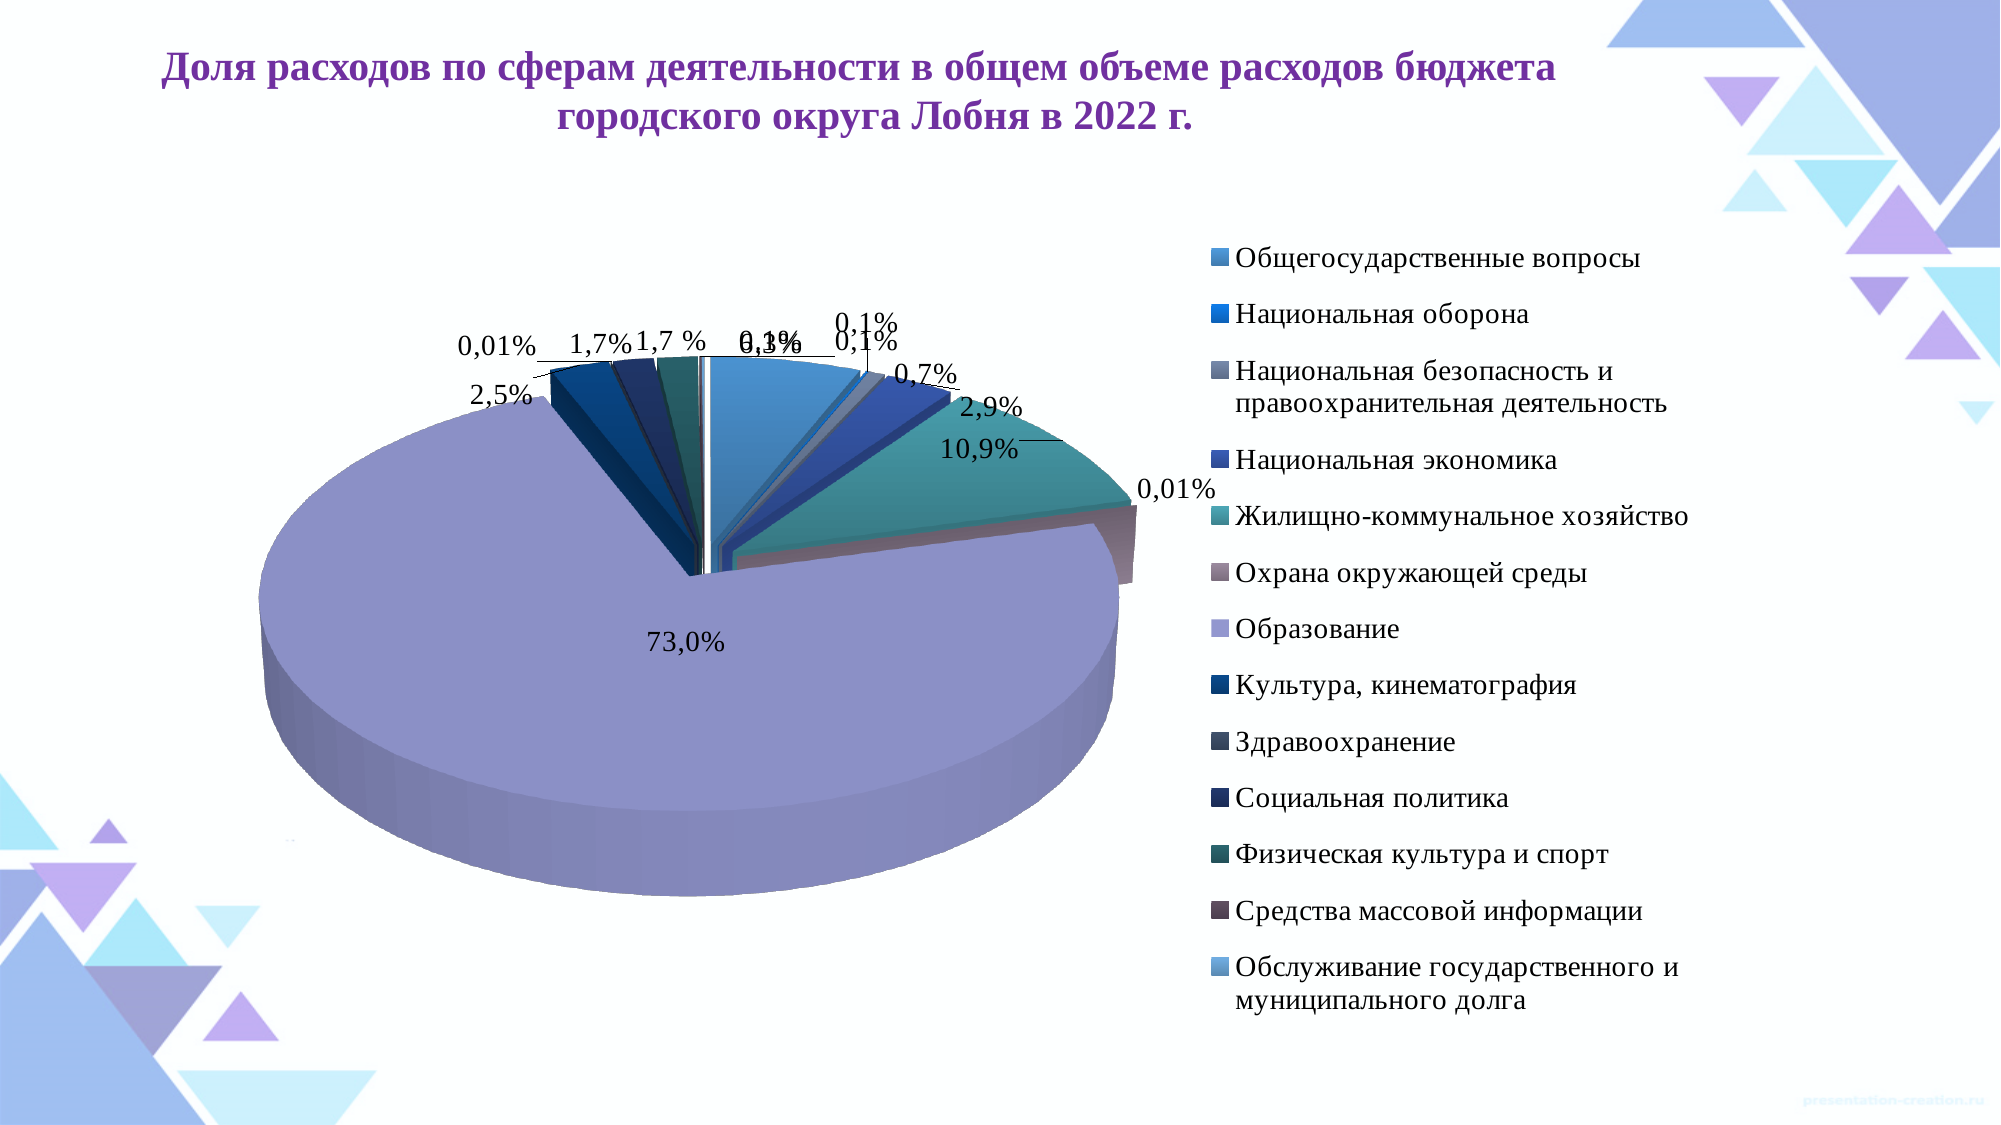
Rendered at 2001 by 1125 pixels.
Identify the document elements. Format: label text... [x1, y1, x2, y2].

table_cell Земельный налог с организаций, обладающих земельным участком, расположенным в границах городских округов [0, 0, 2000, 1125]
chart [154, 153, 1742, 1078]
title Доля расходов по сферам деятельности в общем объеме расходов бюджета городского округа Лобня в 2022 г. [49, 23, 1701, 203]
